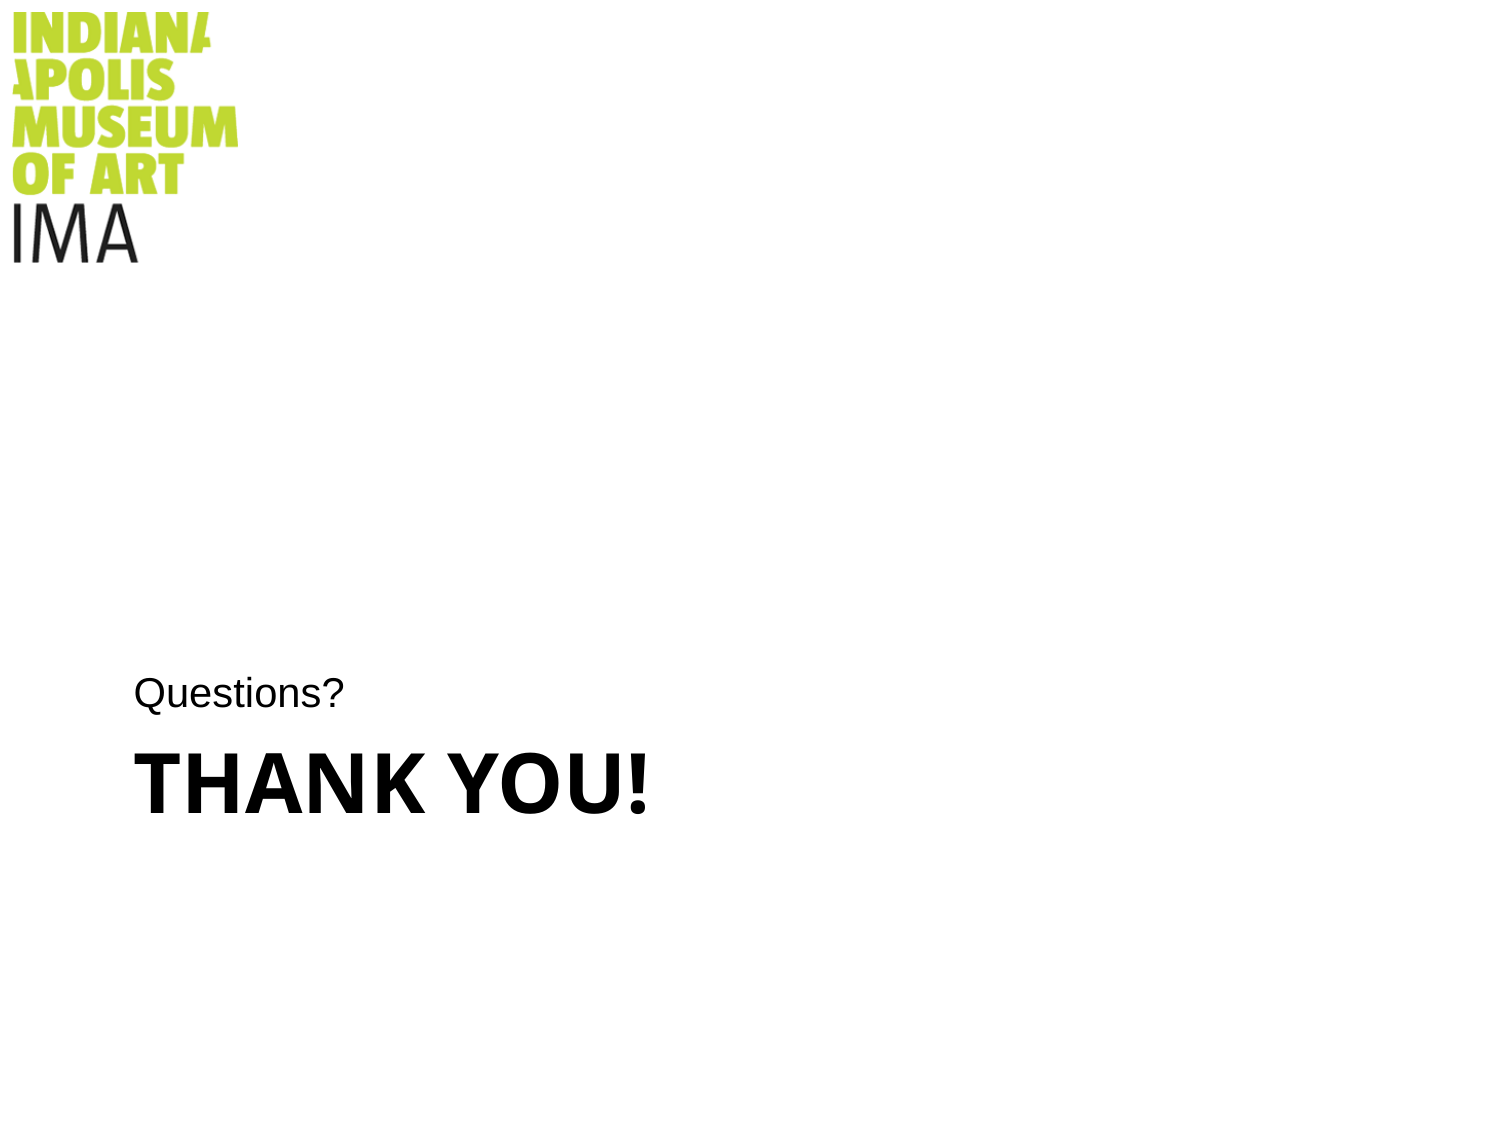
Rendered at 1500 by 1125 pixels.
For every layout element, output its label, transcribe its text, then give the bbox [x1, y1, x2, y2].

title Thank You! [118, 724, 1394, 947]
list Questions? [118, 476, 1394, 724]
picture [12, 12, 238, 263]
